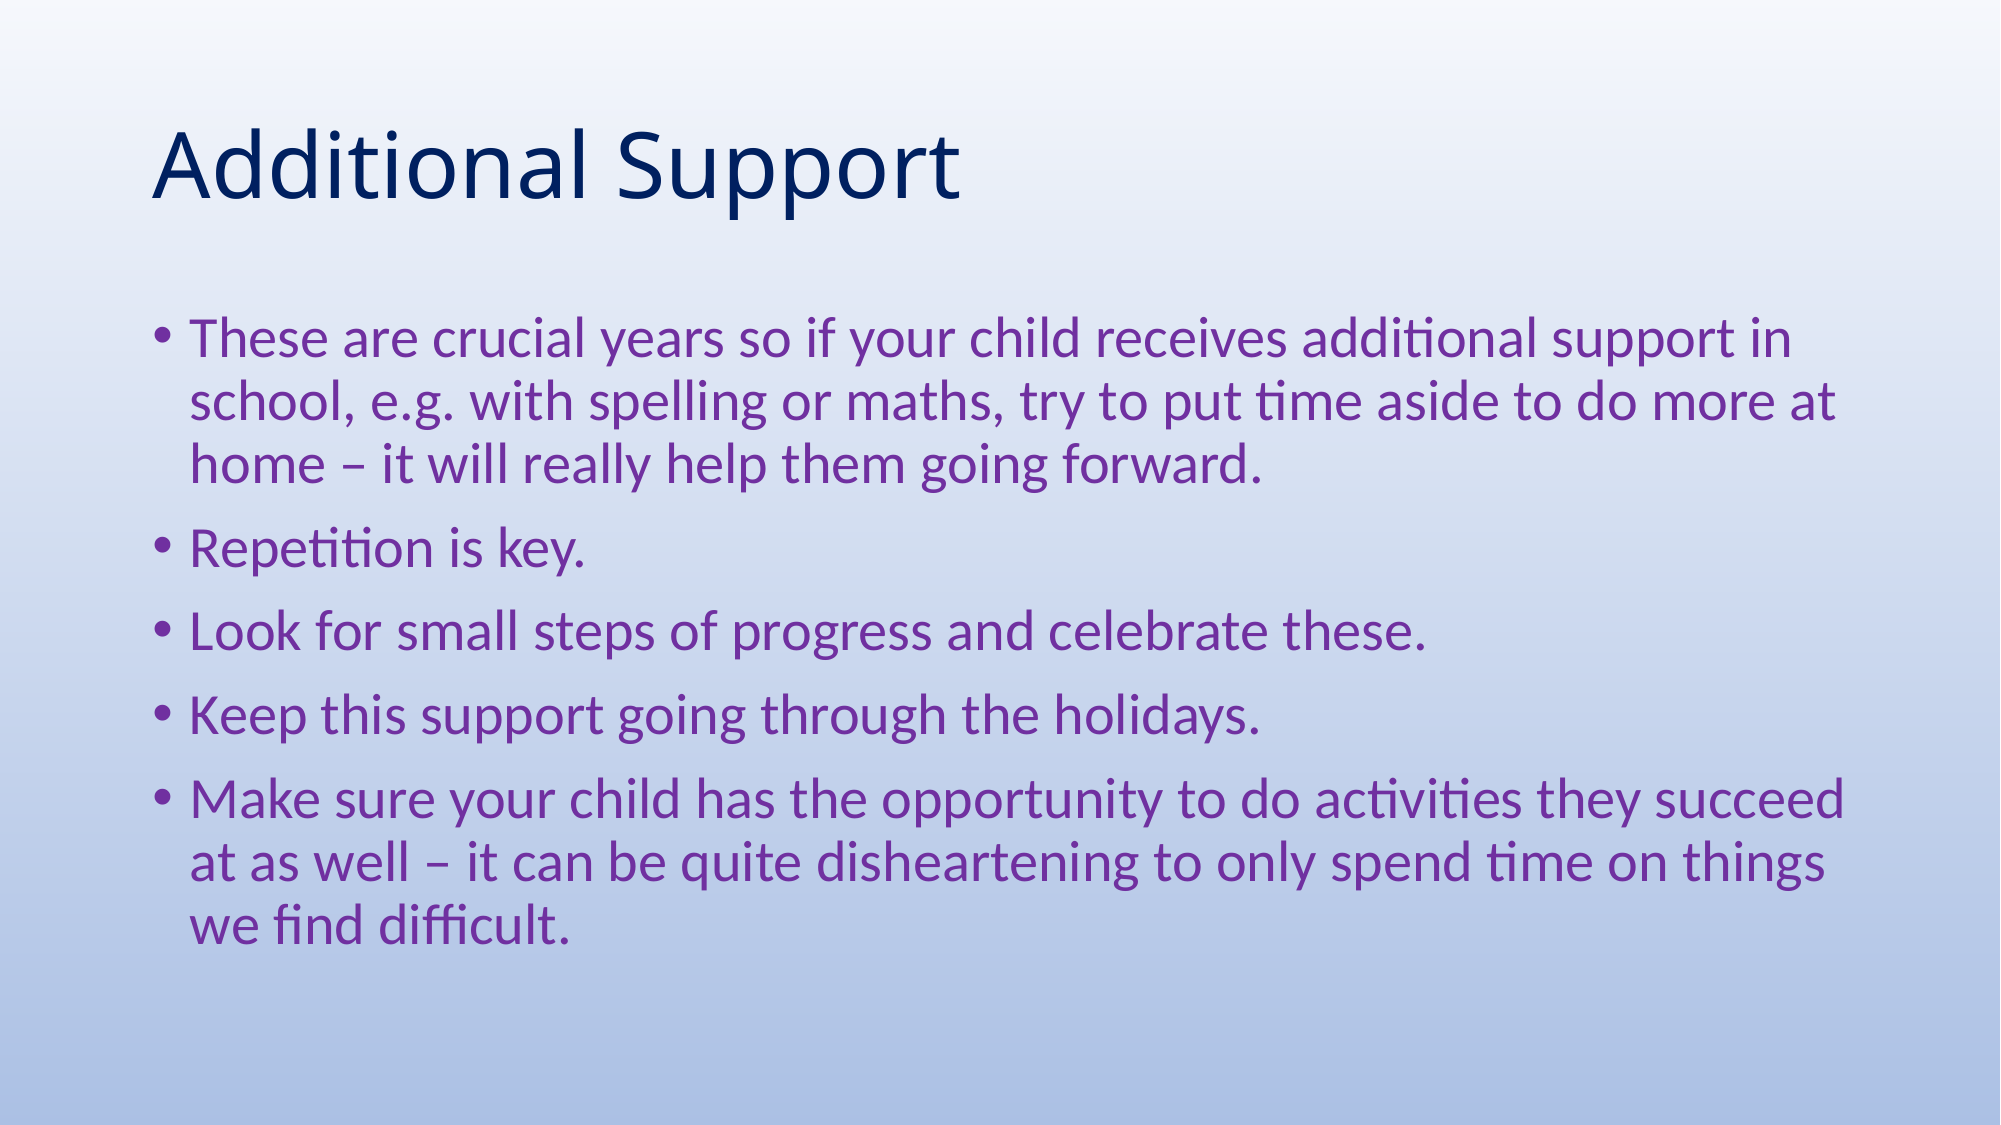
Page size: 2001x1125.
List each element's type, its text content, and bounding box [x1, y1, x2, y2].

list These are crucial years so if your child receives additional support in school, e.g. with spelling or maths, try to put time aside to do more at home – it will really help them going forward. Repetition is key. Look for small steps of progress and celebrate these. Keep this support going through the holidays. Make sure your child has the opportunity to do activities they succeed at as well – it can be quite disheartening to only spend time on things we find difficult. [137, 299, 1863, 1014]
title Additional Support [137, 59, 1863, 278]
